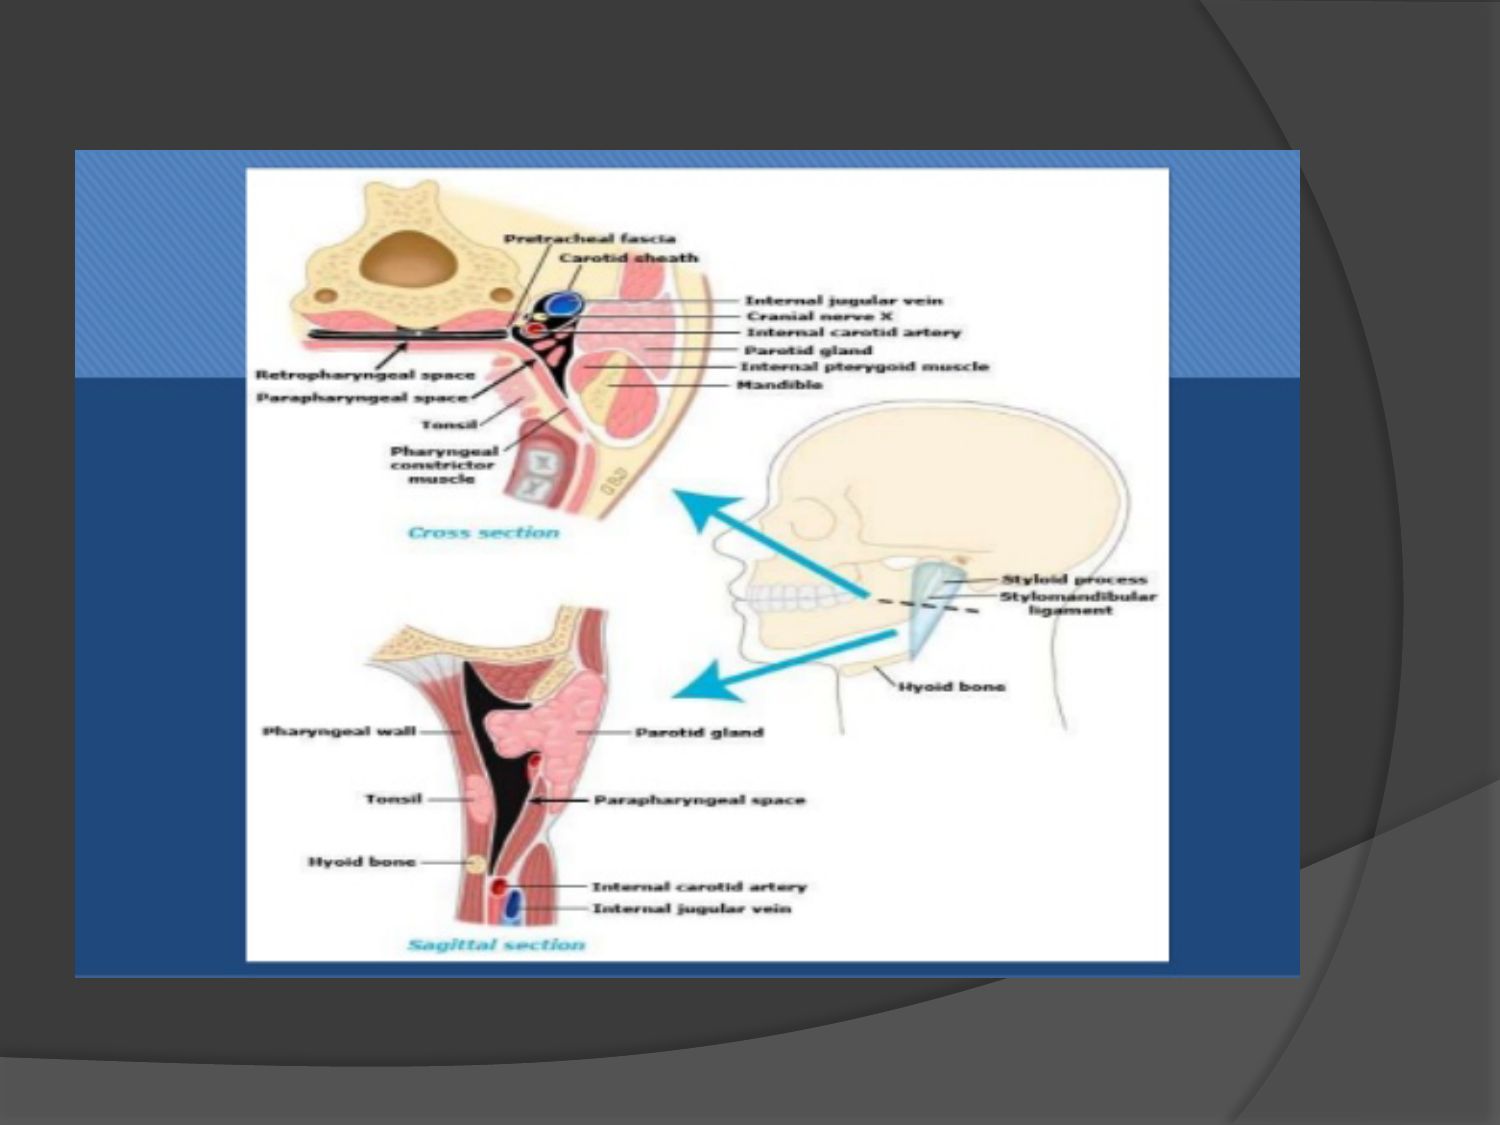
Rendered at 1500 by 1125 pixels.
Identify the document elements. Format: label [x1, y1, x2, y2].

list [74, 149, 1301, 979]
